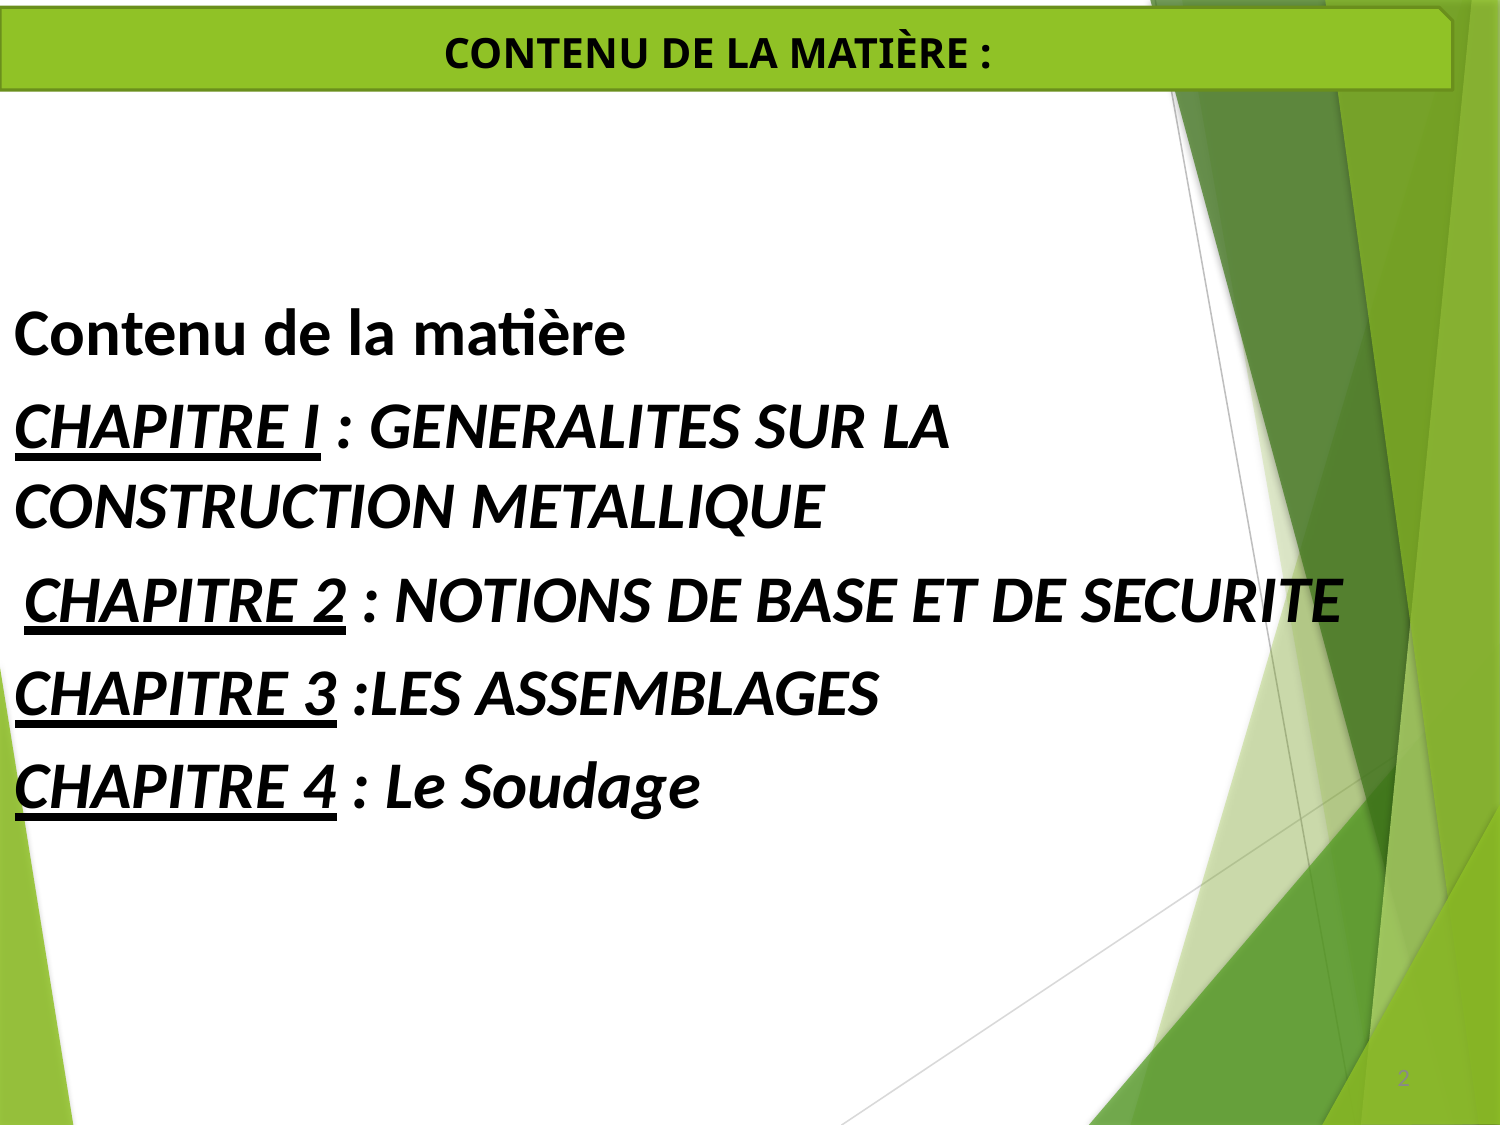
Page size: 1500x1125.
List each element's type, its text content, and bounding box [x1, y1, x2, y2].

text_box CONTENU DE LA MATIÈRE : [0, 5, 1455, 92]
text_box [0, 0, 194, 45]
text_box Contenu de la matière CHAPITRE I : GENERALITES SUR LA CONSTRUCTION METALLIQUE CHAPITRE 2 : NOTIONS DE BASE ET DE SECURITE CHAPITRE 3 :LES ASSEMBLAGES CHAPITRE 4 : Le Soudage [0, 281, 1360, 1037]
slide_number 2 [1074, 1046, 1425, 1106]
